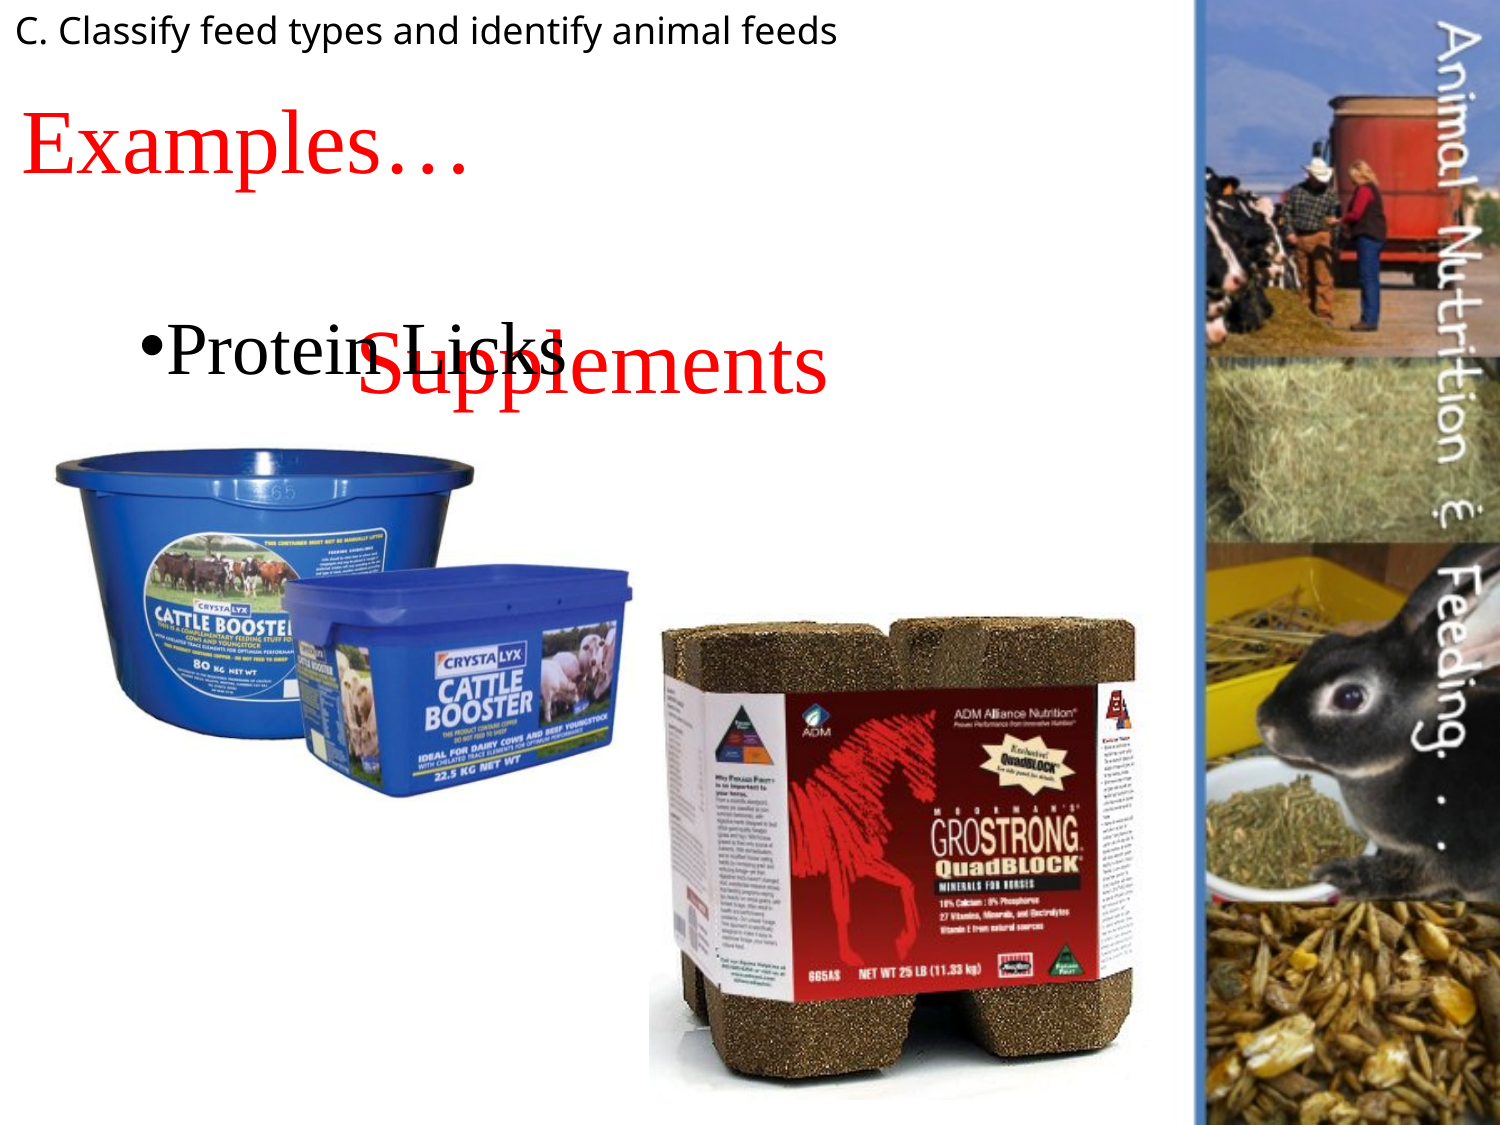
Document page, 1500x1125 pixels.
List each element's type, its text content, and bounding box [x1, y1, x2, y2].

text_box C. Classify feed types and identify animal feeds [0, 0, 1013, 60]
text_box Protein Licks [124, 292, 1186, 397]
text_box Examples… Supplements [0, 74, 1186, 420]
picture [0, 0, 1500, 1125]
